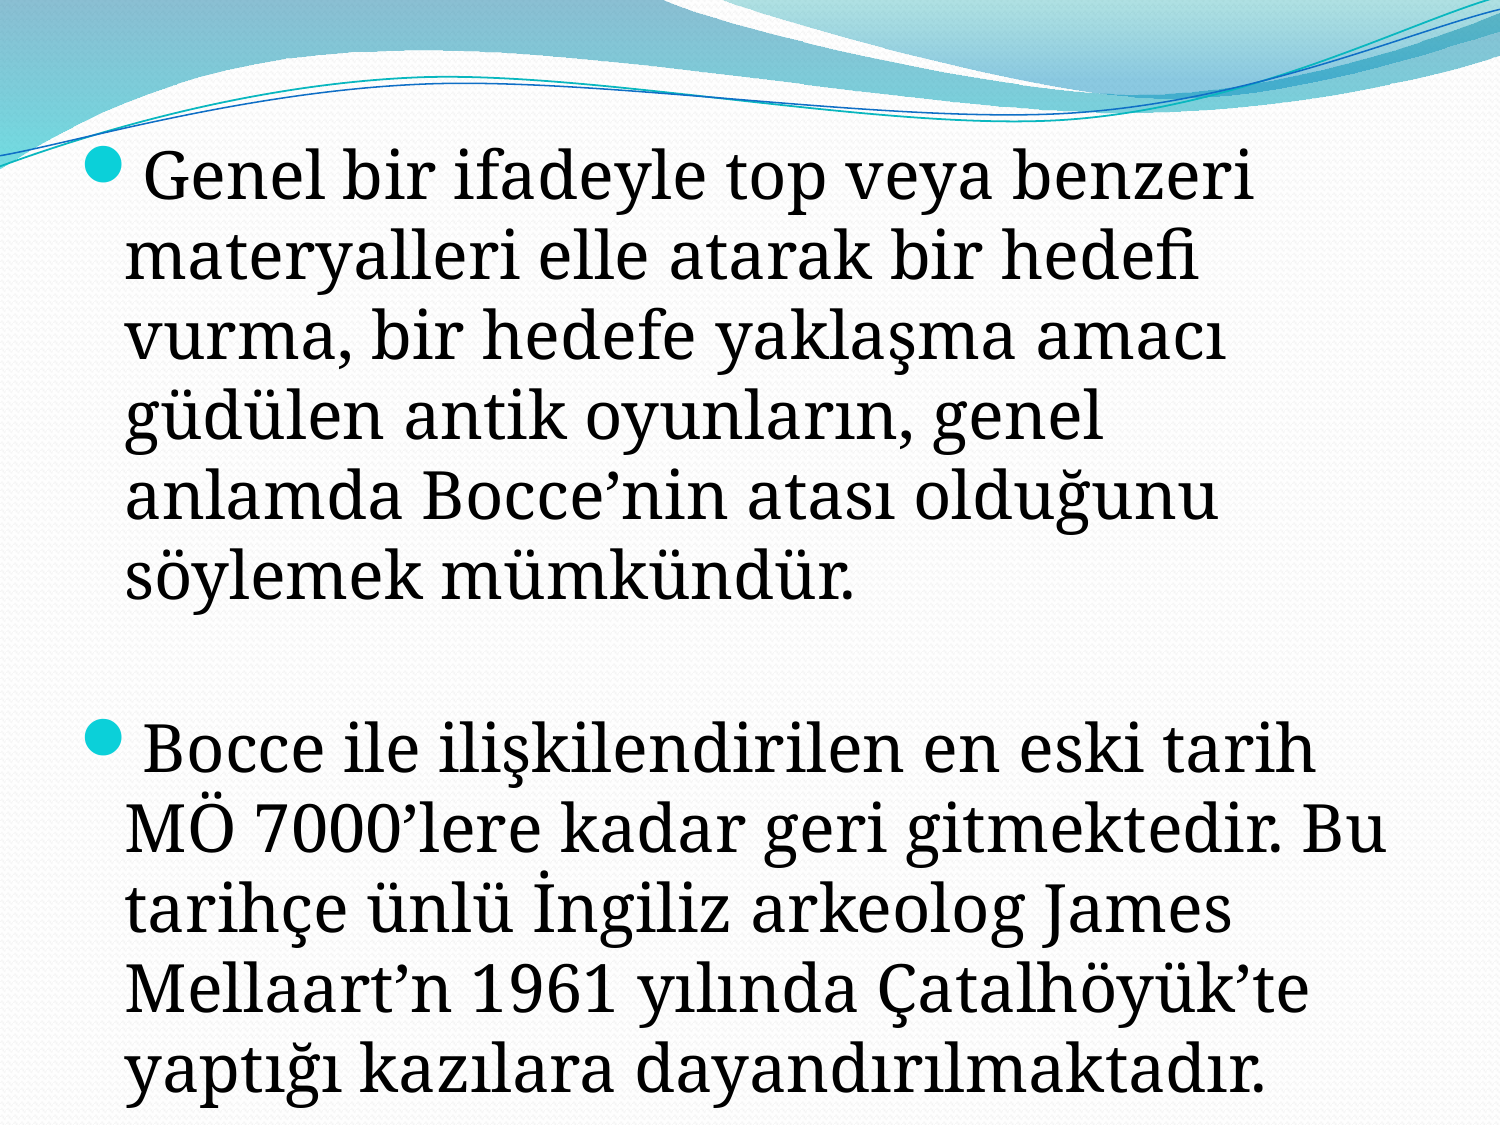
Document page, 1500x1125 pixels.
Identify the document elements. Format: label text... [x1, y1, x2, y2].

list Genel bir ifadeyle top veya benzeri materyalleri elle atarak bir hedefi vurma, bir hedefe yaklaşma amacı güdülen antik oyunların, genel anlamda Bocce’nin atası olduğunu söylemek mümkündür. Bocce ile ilişkilendirilen en eski tarih MÖ 7000’lere kadar geri gitmektedir. Bu tarihçe ünlü İngiliz arkeolog James Mellaart’n 1961 yılında Çatalhöyük’te yaptığı kazılara dayandırılmaktadır. [64, 125, 1415, 894]
